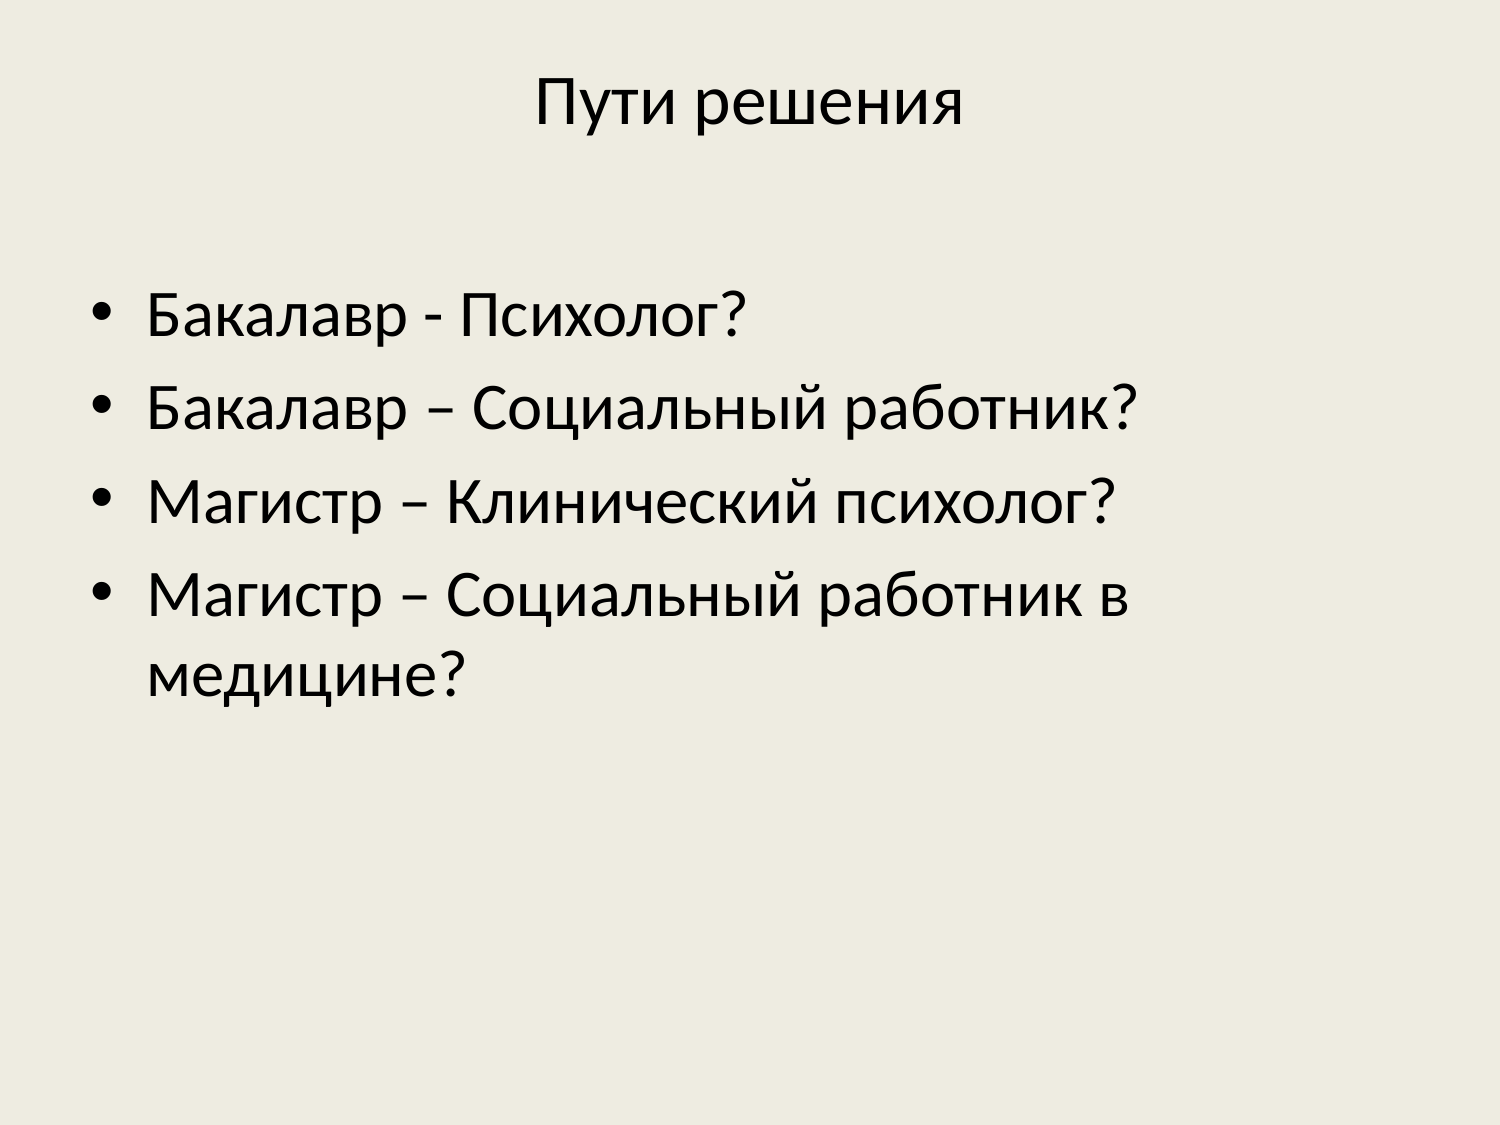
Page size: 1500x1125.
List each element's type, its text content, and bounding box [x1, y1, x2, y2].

title Пути решения [75, 45, 1425, 233]
list Бакалавр - Психолог? Бакалавр – Социальный работник? Магистр – Клинический психолог? Магистр – Социальный работник в медицине? [75, 262, 1425, 1005]
